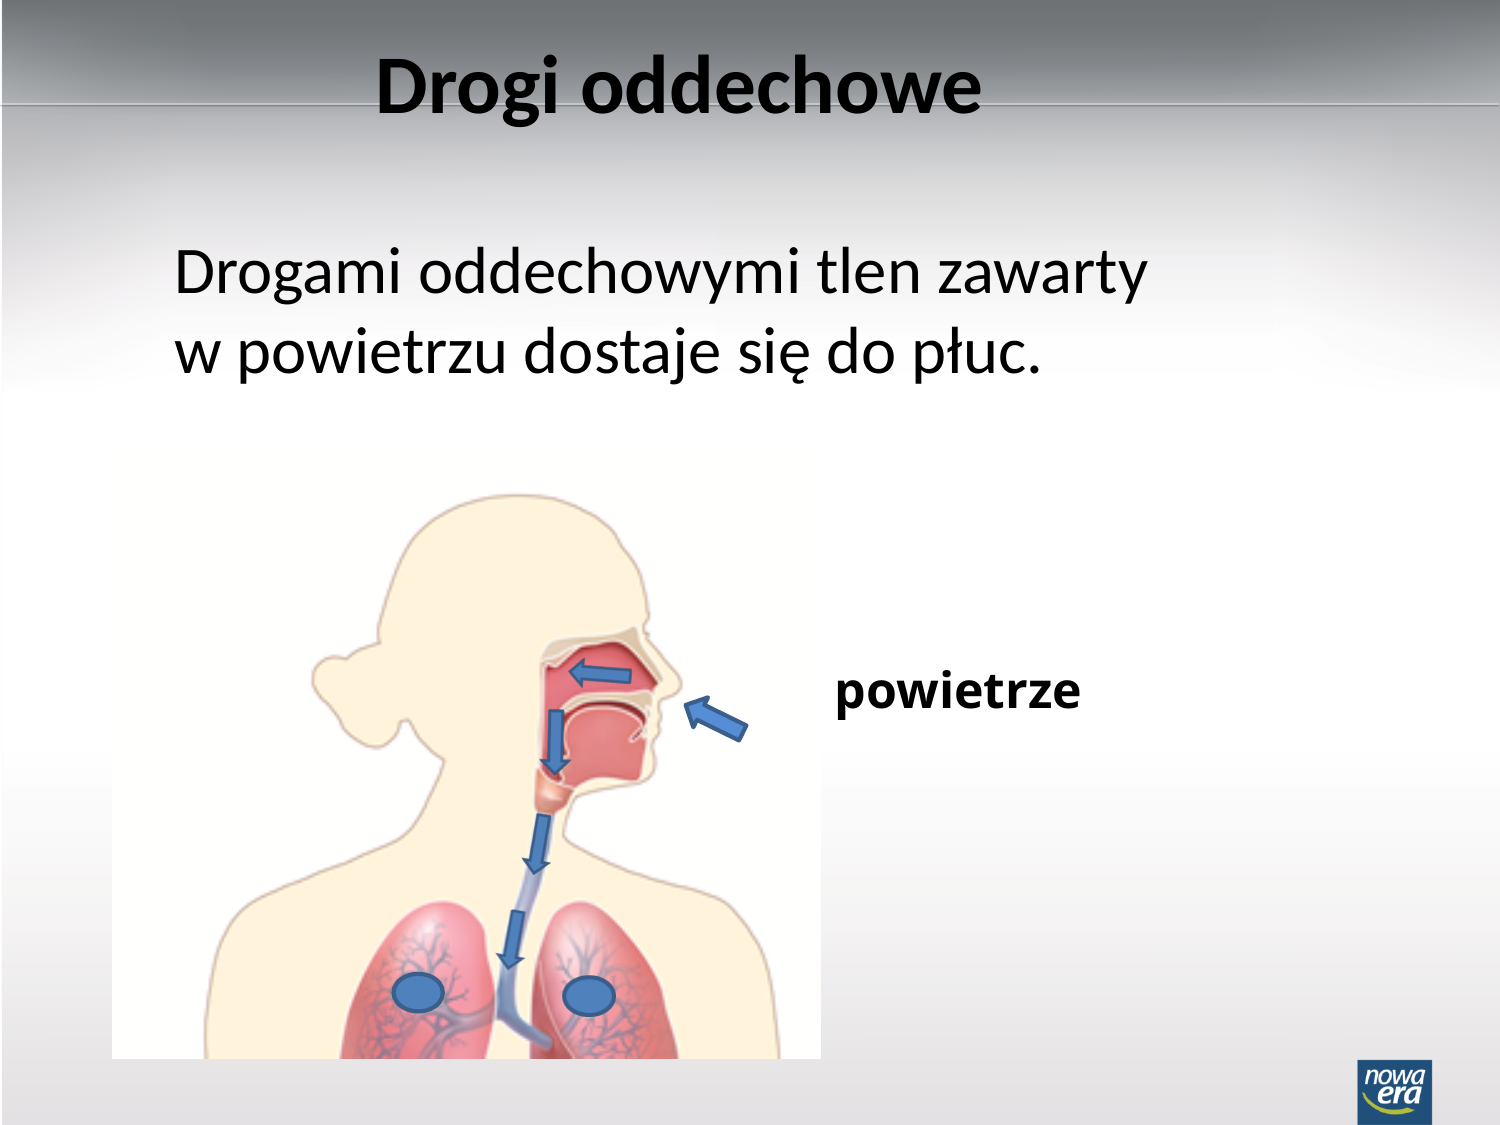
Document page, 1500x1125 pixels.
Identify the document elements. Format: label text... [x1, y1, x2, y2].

text_box Drogi oddechowe [361, 23, 1061, 139]
text_box Drogami oddechowymi tlen zawarty w powietrzu dostaje się do płuc. [159, 219, 1412, 395]
picture [0, 0, 1500, 1125]
text_box powietrze [826, 650, 1249, 726]
